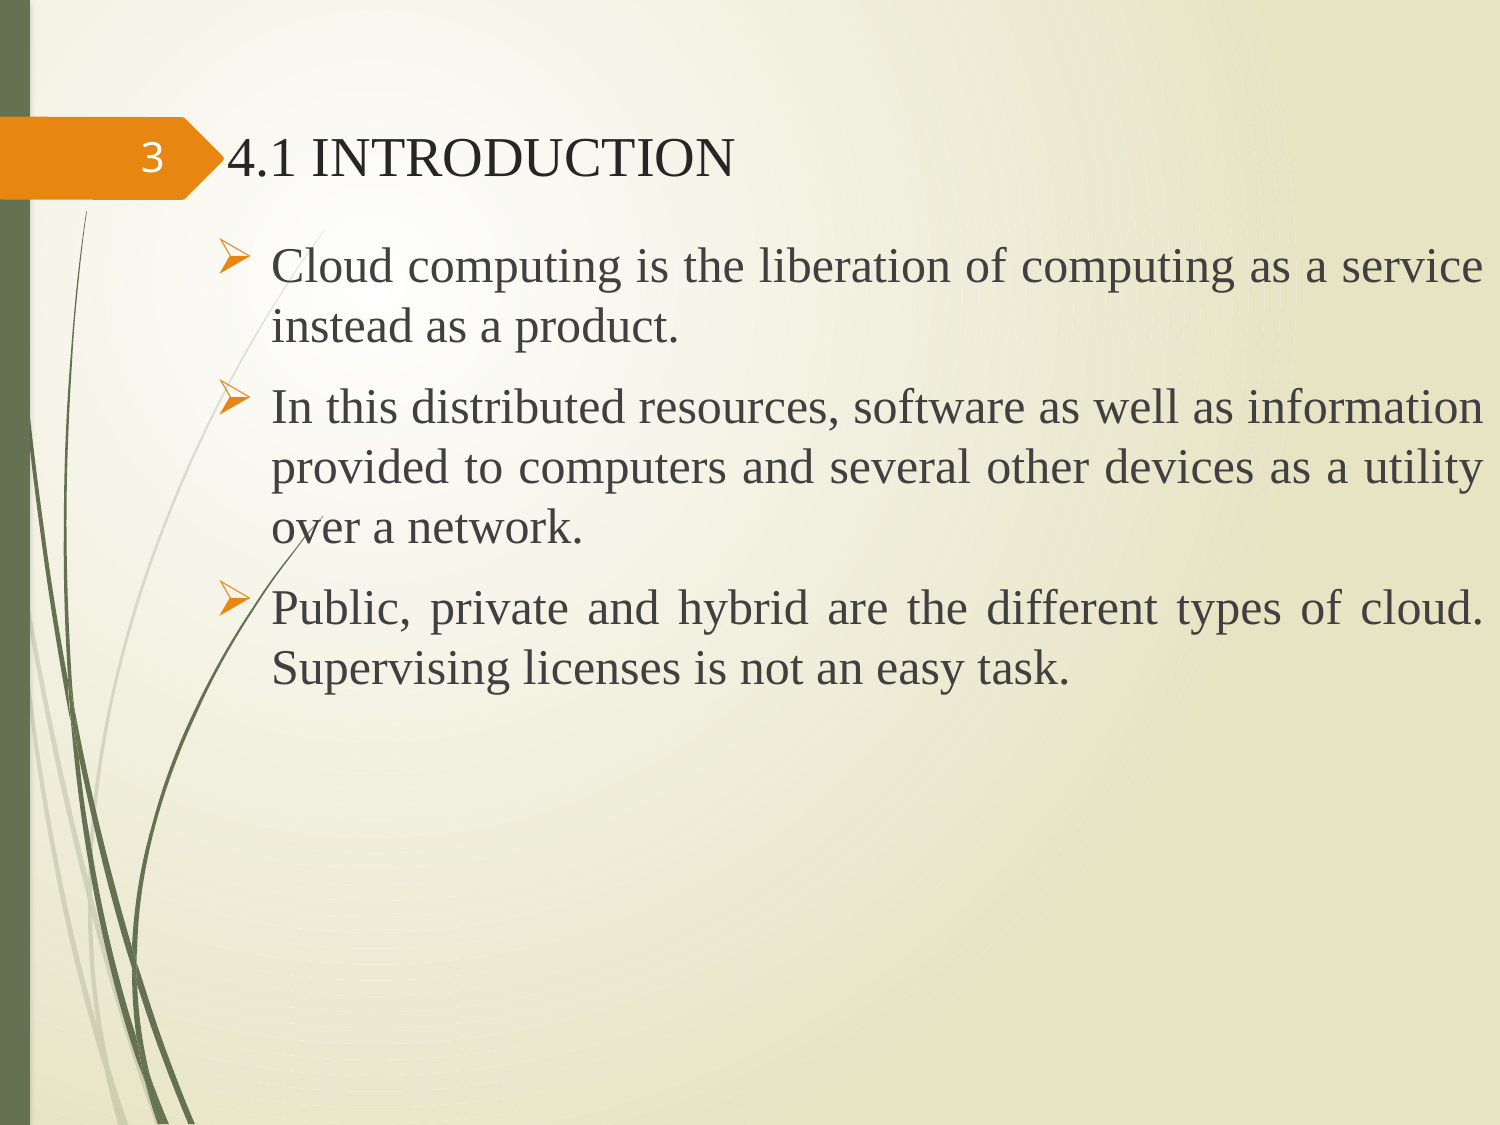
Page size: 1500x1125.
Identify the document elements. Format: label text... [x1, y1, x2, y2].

list Cloud computing is the liberation of computing as a service instead as a product. In this distributed resources, software as well as information provided to computers and several other devices as a utility over a network. Public, private and hybrid are the different types of cloud. Supervising licenses is not an easy task. [200, 224, 1500, 845]
slide_number 3 [83, 129, 180, 190]
title 4.1 INTRODUCTION [212, 112, 1338, 224]
